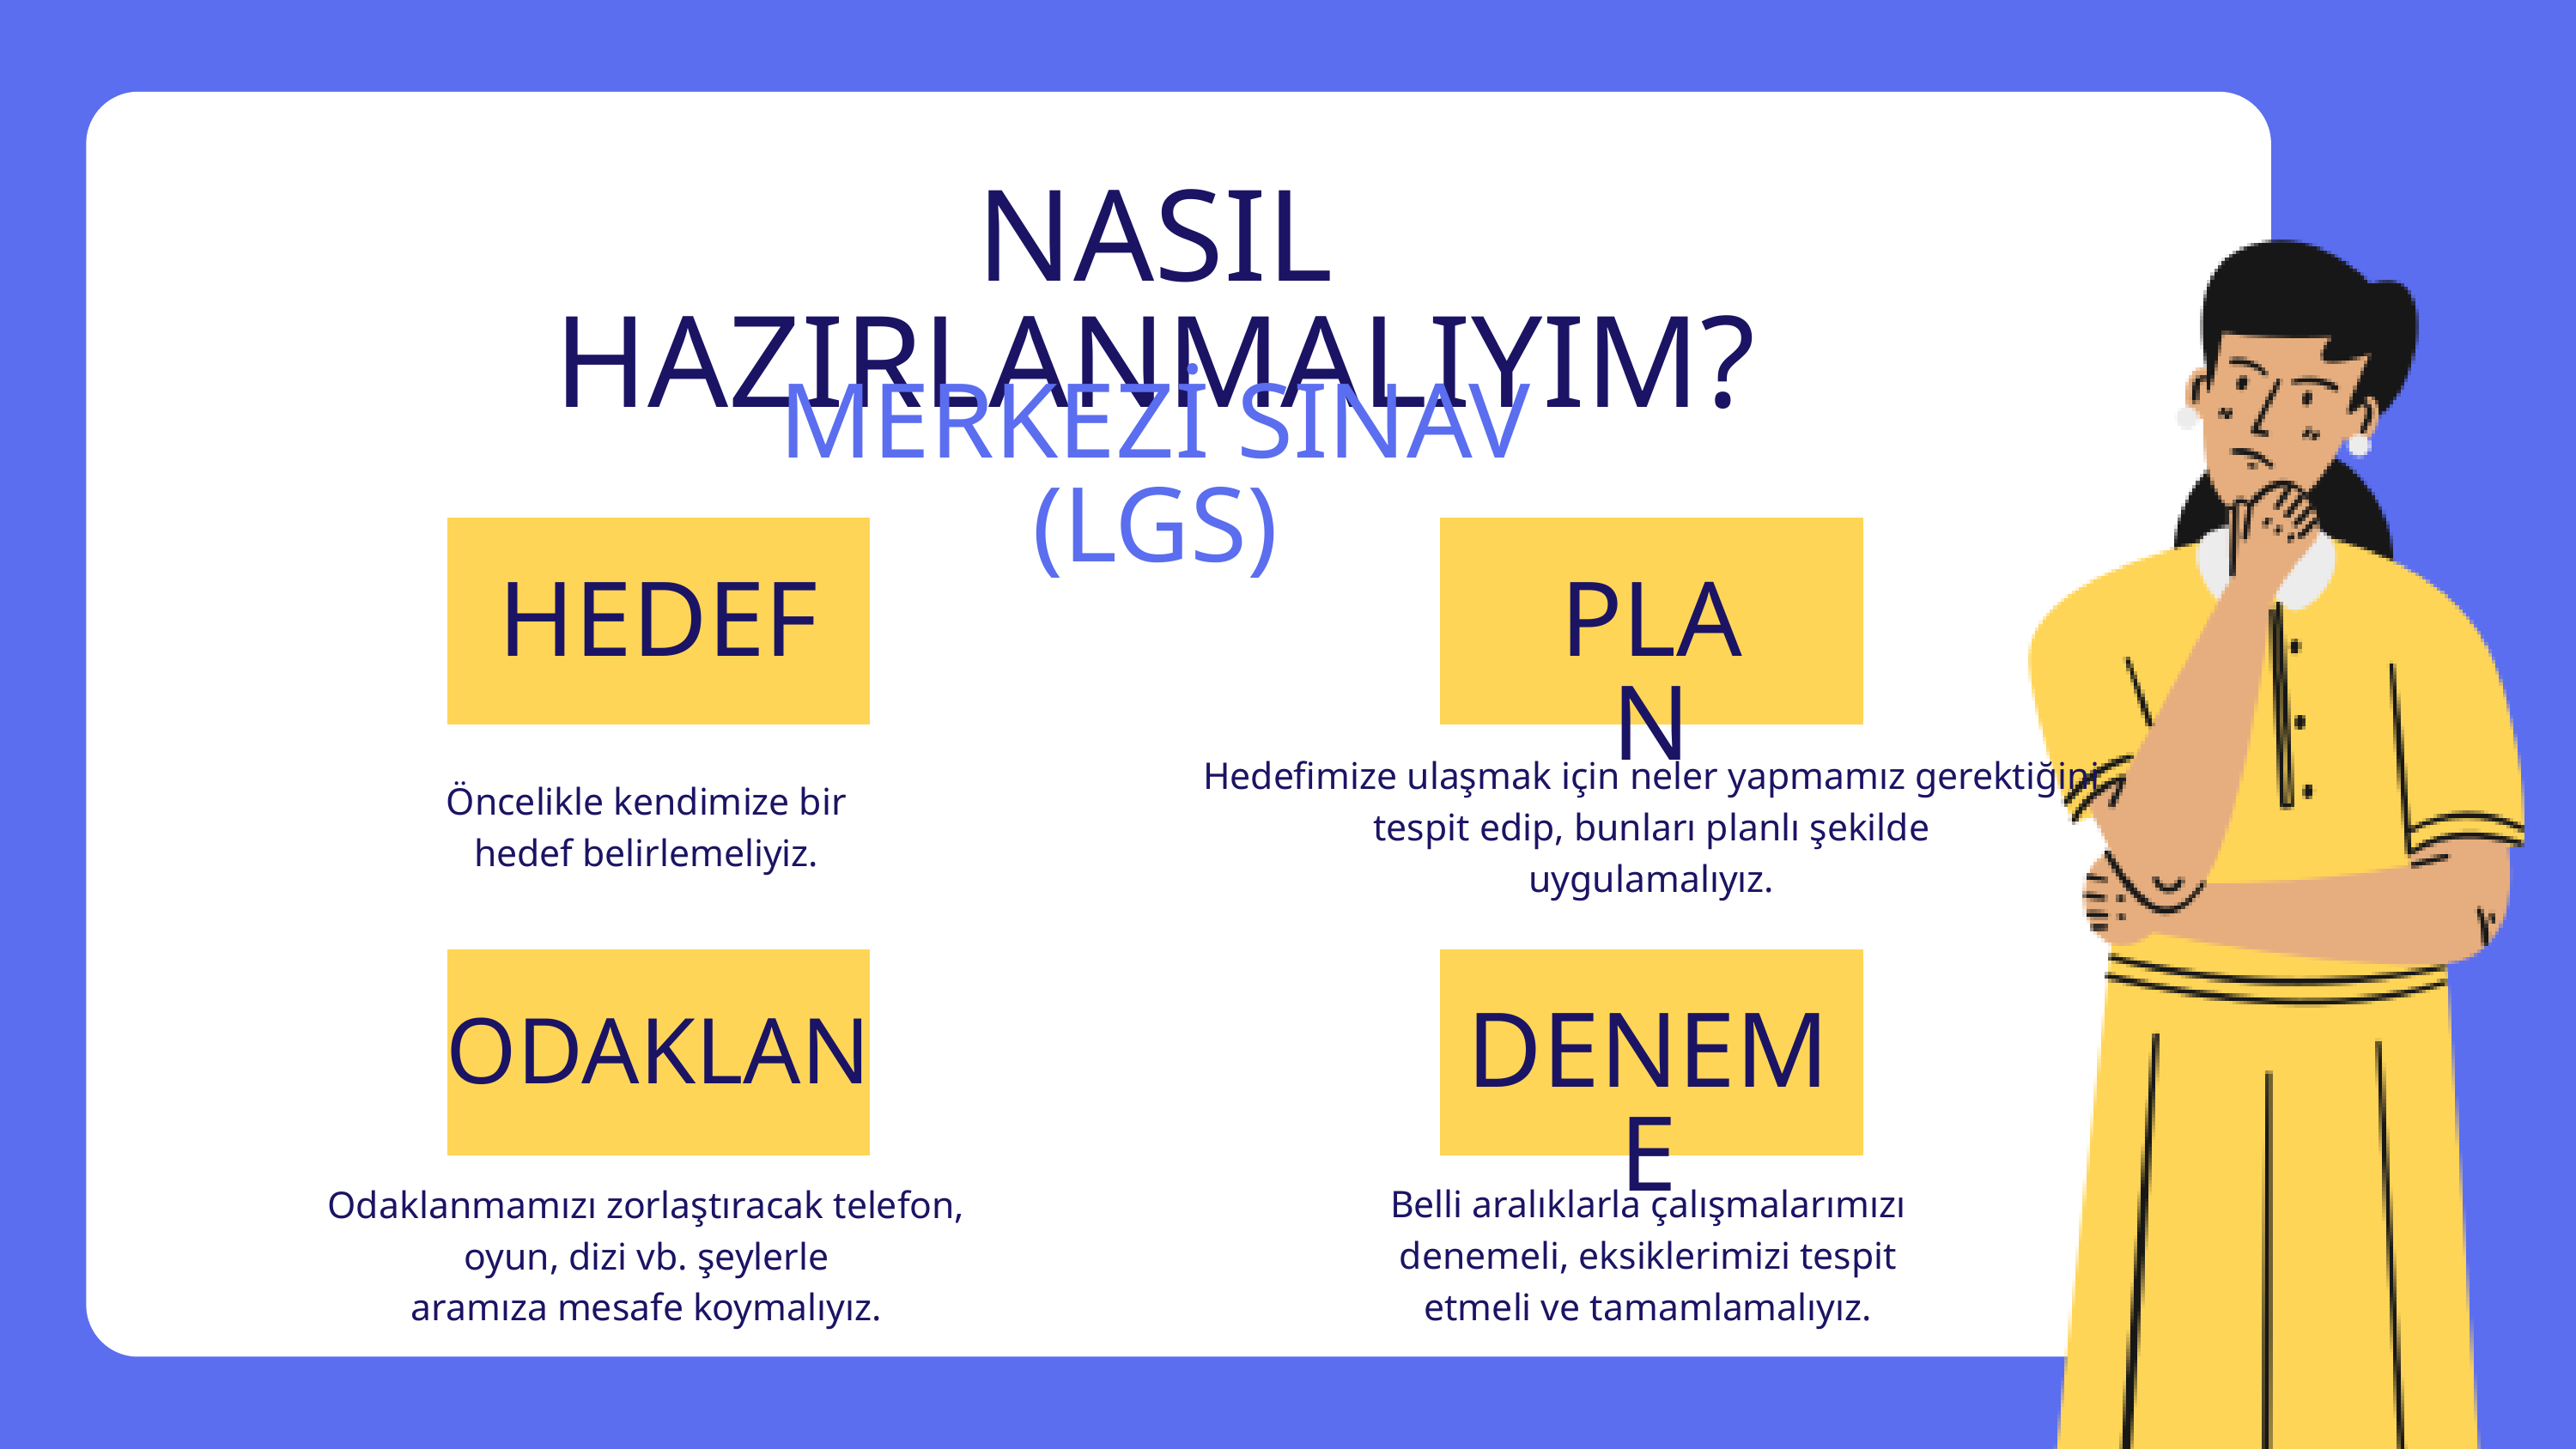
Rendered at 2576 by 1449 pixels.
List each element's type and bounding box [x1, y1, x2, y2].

text_box [1439, 518, 1864, 724]
text_box [1439, 949, 1864, 1155]
text_box [86, 91, 2272, 1357]
text_box [447, 949, 871, 1155]
text_box [447, 518, 871, 724]
picture [2014, 236, 2529, 1449]
